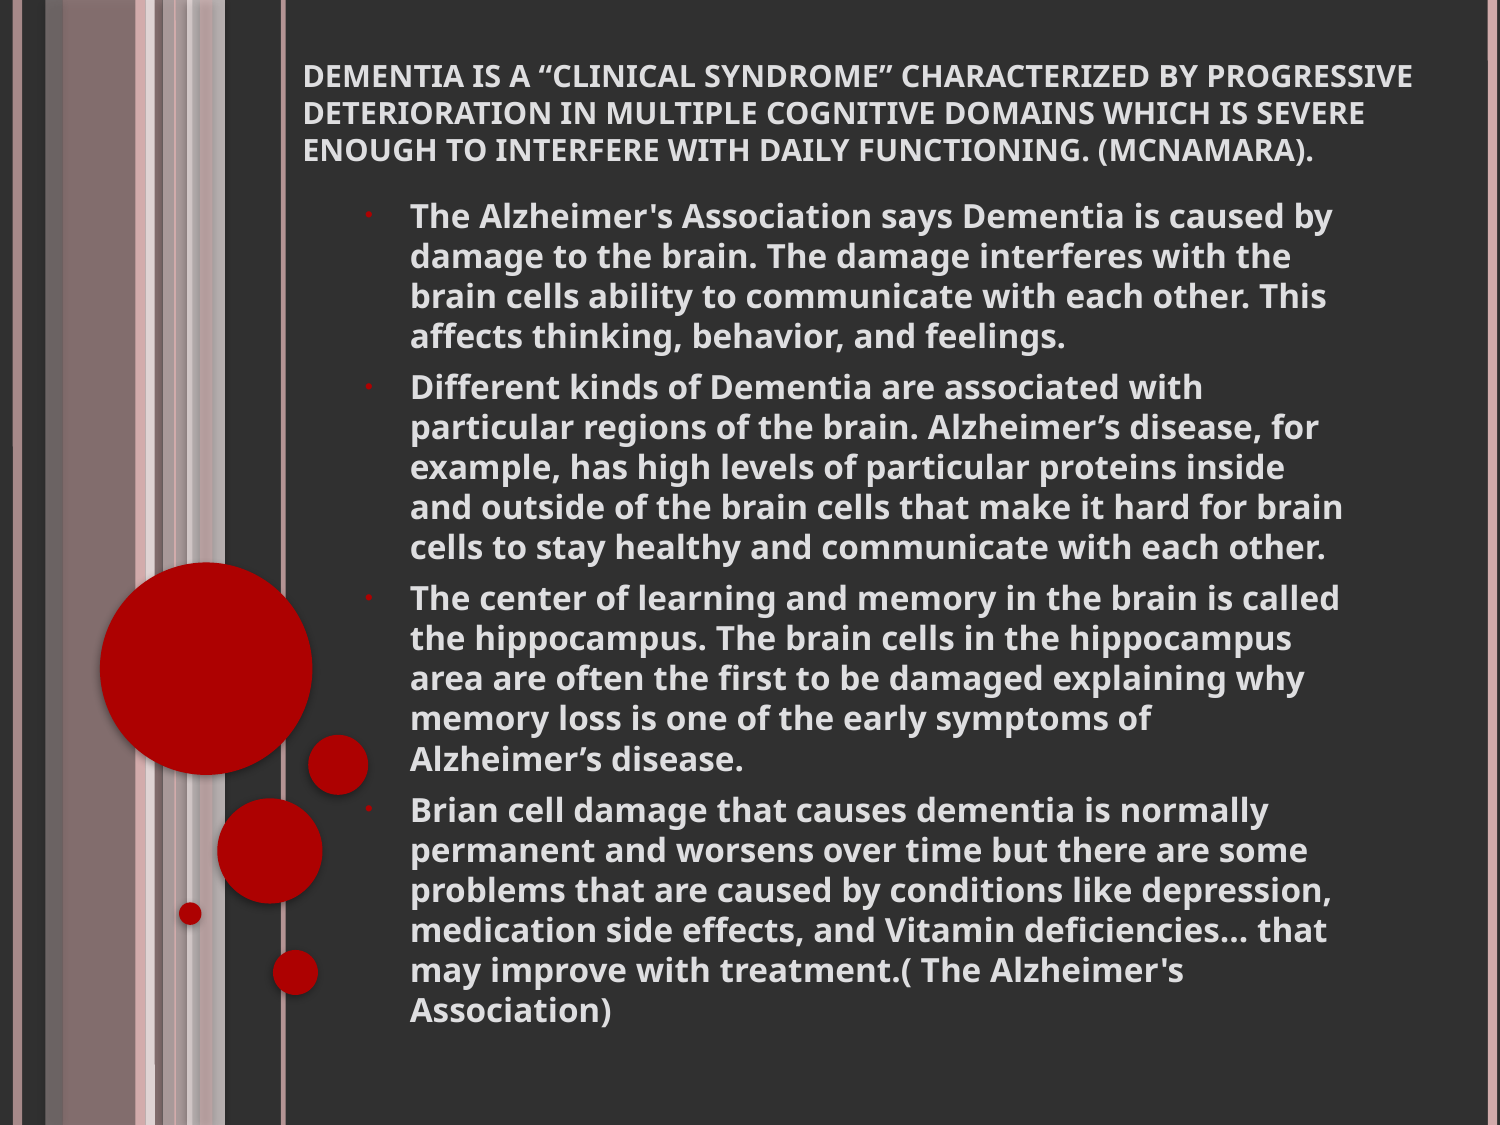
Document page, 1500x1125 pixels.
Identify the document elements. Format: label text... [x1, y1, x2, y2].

title Dementia is a “clinical syndrome” characterized by progressive deterioration in multiple cognitive domains which is severe enough to interfere with daily functioning. (McNamara). [287, 24, 1475, 175]
list The Alzheimer's Association says Dementia is caused by damage to the brain. The damage interferes with the brain cells ability to communicate with each other. This affects thinking, behavior, and feelings. Different kinds of Dementia are associated with particular regions of the brain. Alzheimer’s disease, for example, has high levels of particular proteins inside and outside of the brain cells that make it hard for brain cells to stay healthy and communicate with each other. The center of learning and memory in the brain is called the hippocampus. The brain cells in the hippocampus area are often the first to be damaged explaining why memory loss is one of the early symptoms of Alzheimer’s disease. Brian cell damage that causes dementia is normally permanent and worsens over time but there are some problems that are caused by conditions like depression, medication side effects, and Vitamin deficiencies… that may improve with treatment.( The Alzheimer's Association) [350, 187, 1363, 1050]
